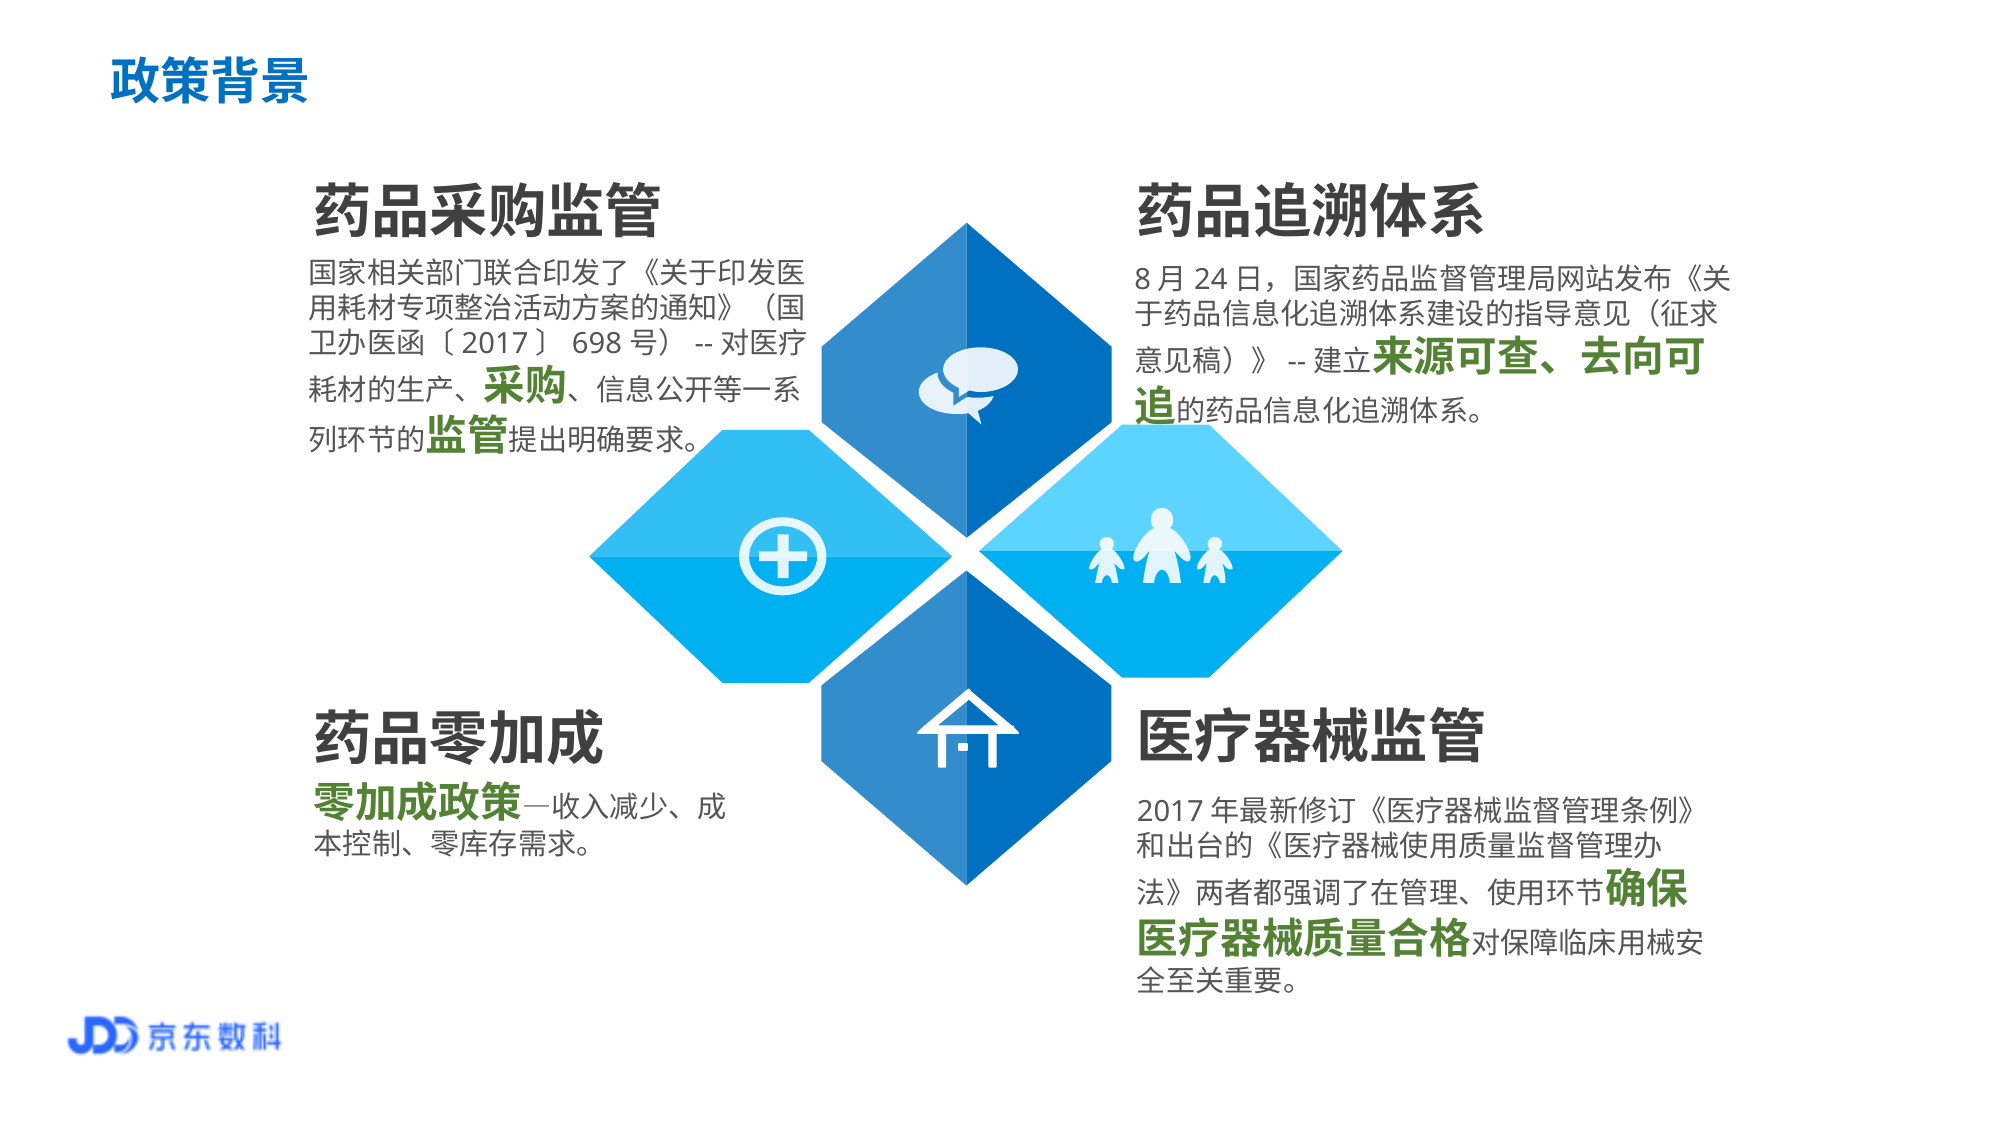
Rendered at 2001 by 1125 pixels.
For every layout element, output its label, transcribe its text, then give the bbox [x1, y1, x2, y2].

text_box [589, 469, 953, 683]
title 政策背景 [95, 45, 1046, 121]
picture [64, 1000, 300, 1069]
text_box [298, 693, 765, 870]
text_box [821, 570, 1112, 886]
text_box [1119, 167, 1755, 425]
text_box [821, 222, 1112, 538]
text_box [1122, 691, 1730, 1008]
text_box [293, 167, 826, 469]
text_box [978, 424, 1343, 678]
